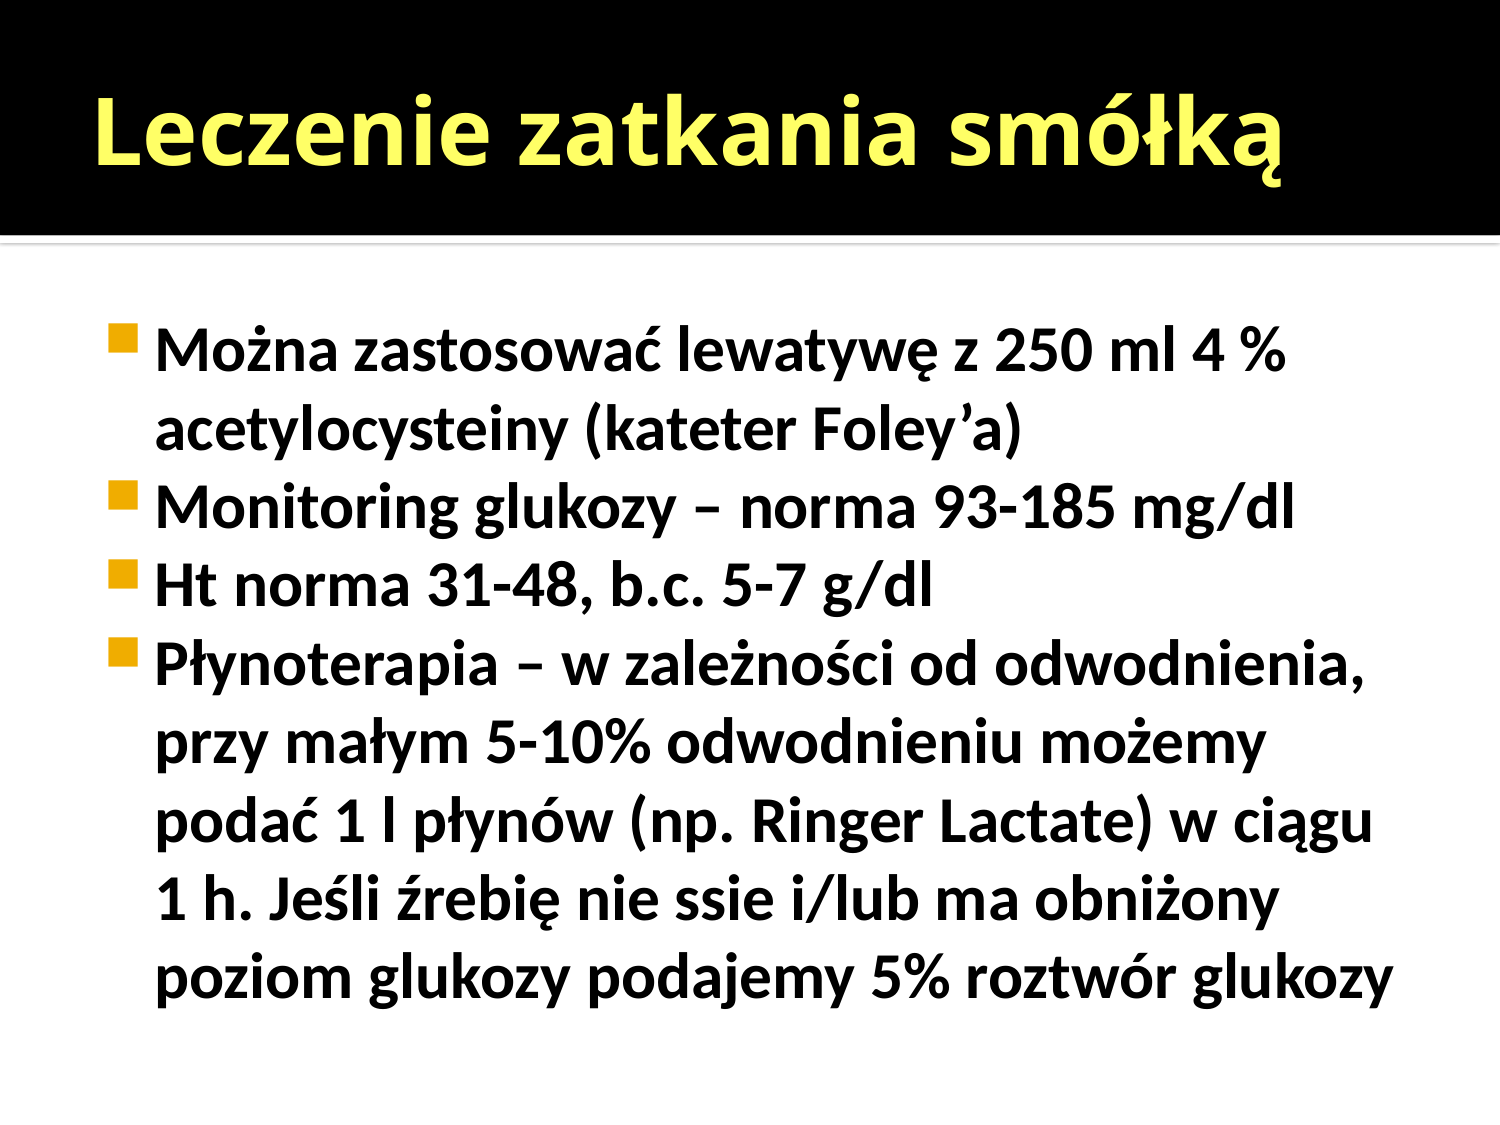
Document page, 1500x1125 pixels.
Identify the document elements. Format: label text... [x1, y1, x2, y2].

title Leczenie zatkania smółką [75, 25, 1425, 231]
list Można zastosować lewatywę z 250 ml 4 % acetylocysteiny (kateter Foley’a) Monitoring glukozy – norma 93-185 mg/dl Ht norma 31-48, b.c. 5-7 g/dl Płynoterapia – w zależności od odwodnienia, przy małym 5-10% odwodnieniu możemy podać 1 l płynów (np. Ringer Lactate) w ciągu 1 h. Jeśli źrebię nie ssie i/lub ma obniżony poziom glukozy podajemy 5% roztwór glukozy [75, 291, 1425, 1050]
